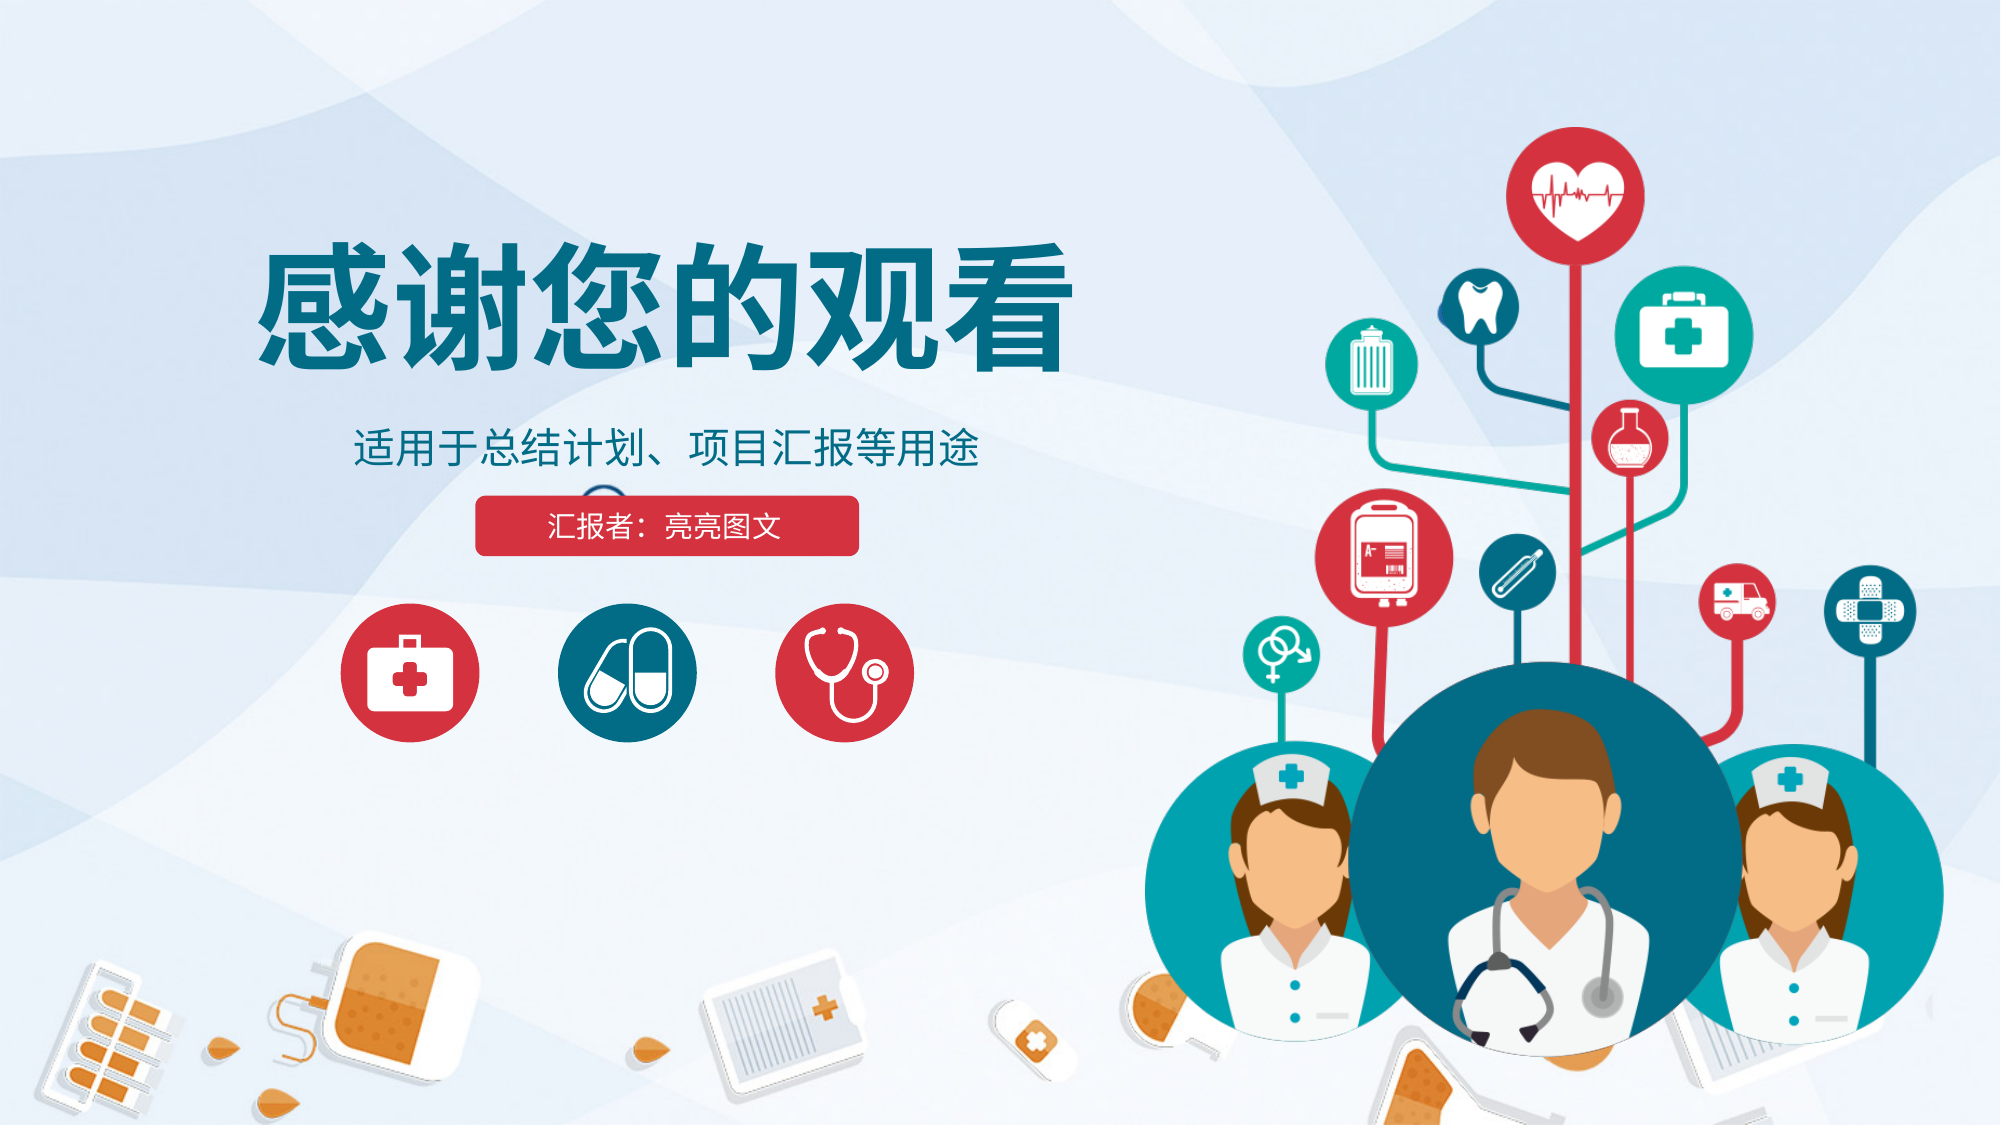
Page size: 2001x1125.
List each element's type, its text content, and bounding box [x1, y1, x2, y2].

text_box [775, 603, 915, 743]
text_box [475, 495, 860, 557]
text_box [557, 603, 697, 743]
text_box 感谢您的观看 [0, 214, 1145, 395]
picture [0, 0, 2001, 1125]
text_box 适用于总结计划、项目汇报等用途 [208, 389, 1126, 480]
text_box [340, 603, 480, 743]
